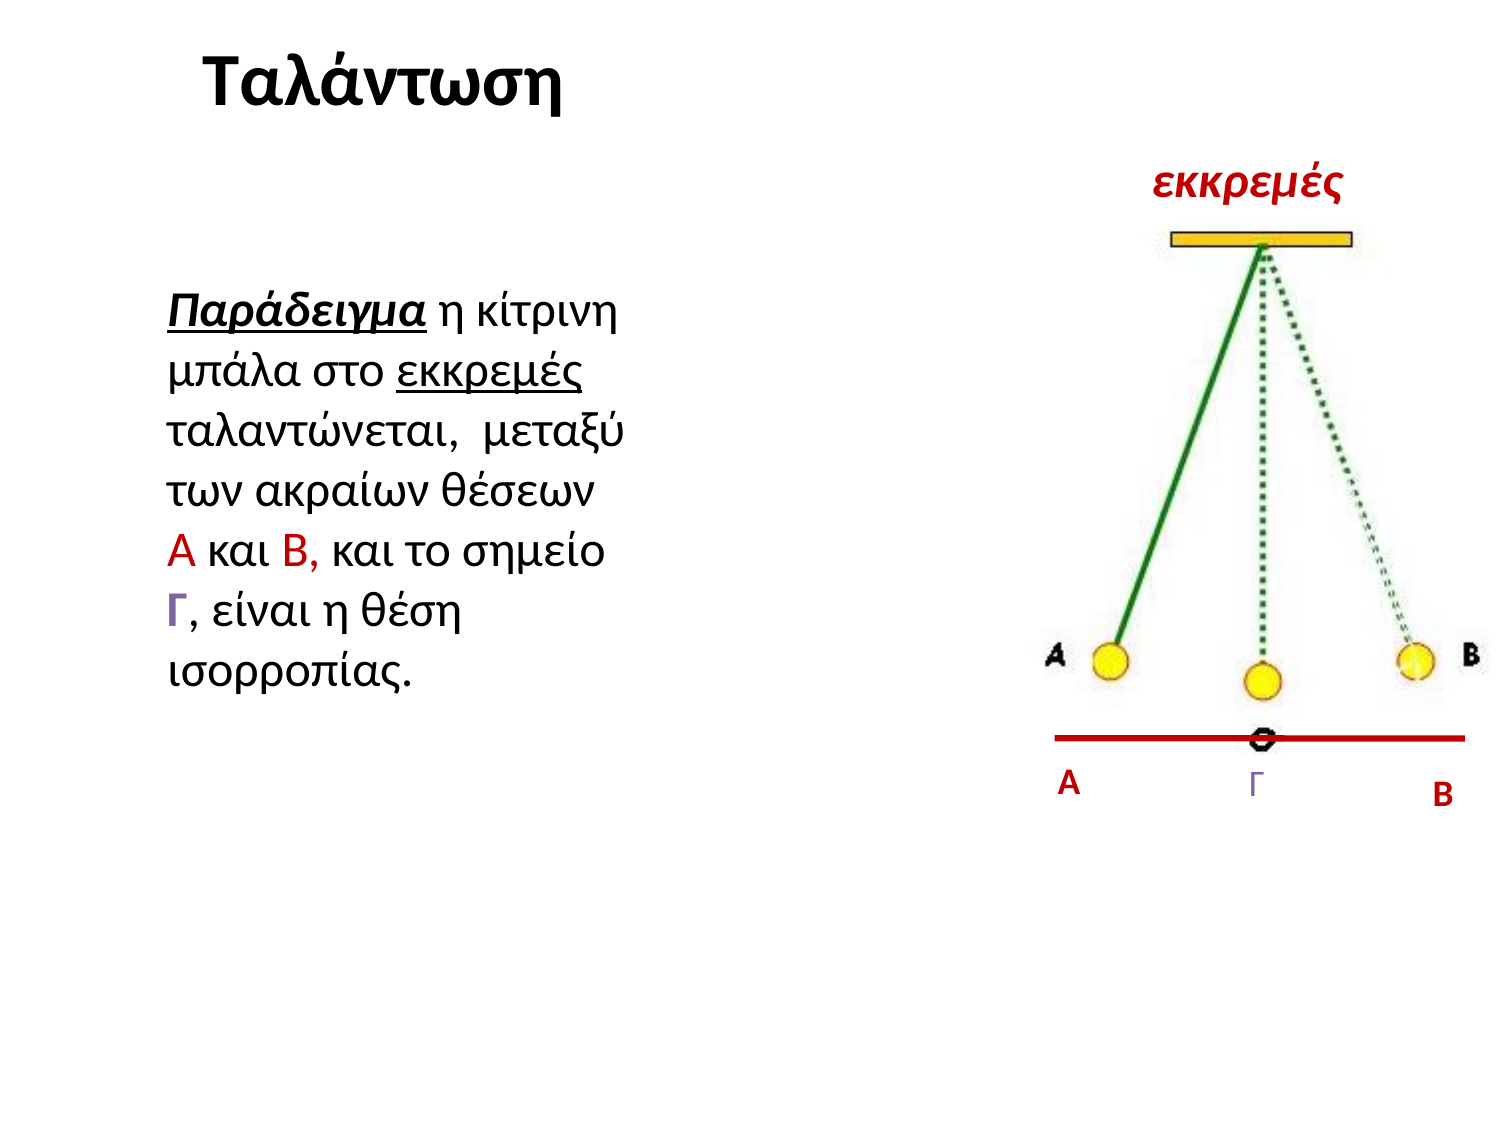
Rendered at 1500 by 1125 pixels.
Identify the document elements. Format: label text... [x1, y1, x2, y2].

text_box Γ [1234, 763, 1317, 812]
text_box Β [1417, 762, 1500, 822]
picture [1020, 222, 1500, 756]
text_box Ταλάντωση [187, 23, 1137, 129]
text_box εκκρεμές [1136, 140, 1383, 216]
text_box Α [1042, 763, 1125, 810]
text_box Παράδειγμα η κίτρινη μπάλα στο εκκρεμές ταλαντώνεται, μεταξύ των ακραίων θέσεων Α και Β, και το σημείο Γ, είναι η θέση ισορροπίας. [152, 269, 645, 705]
